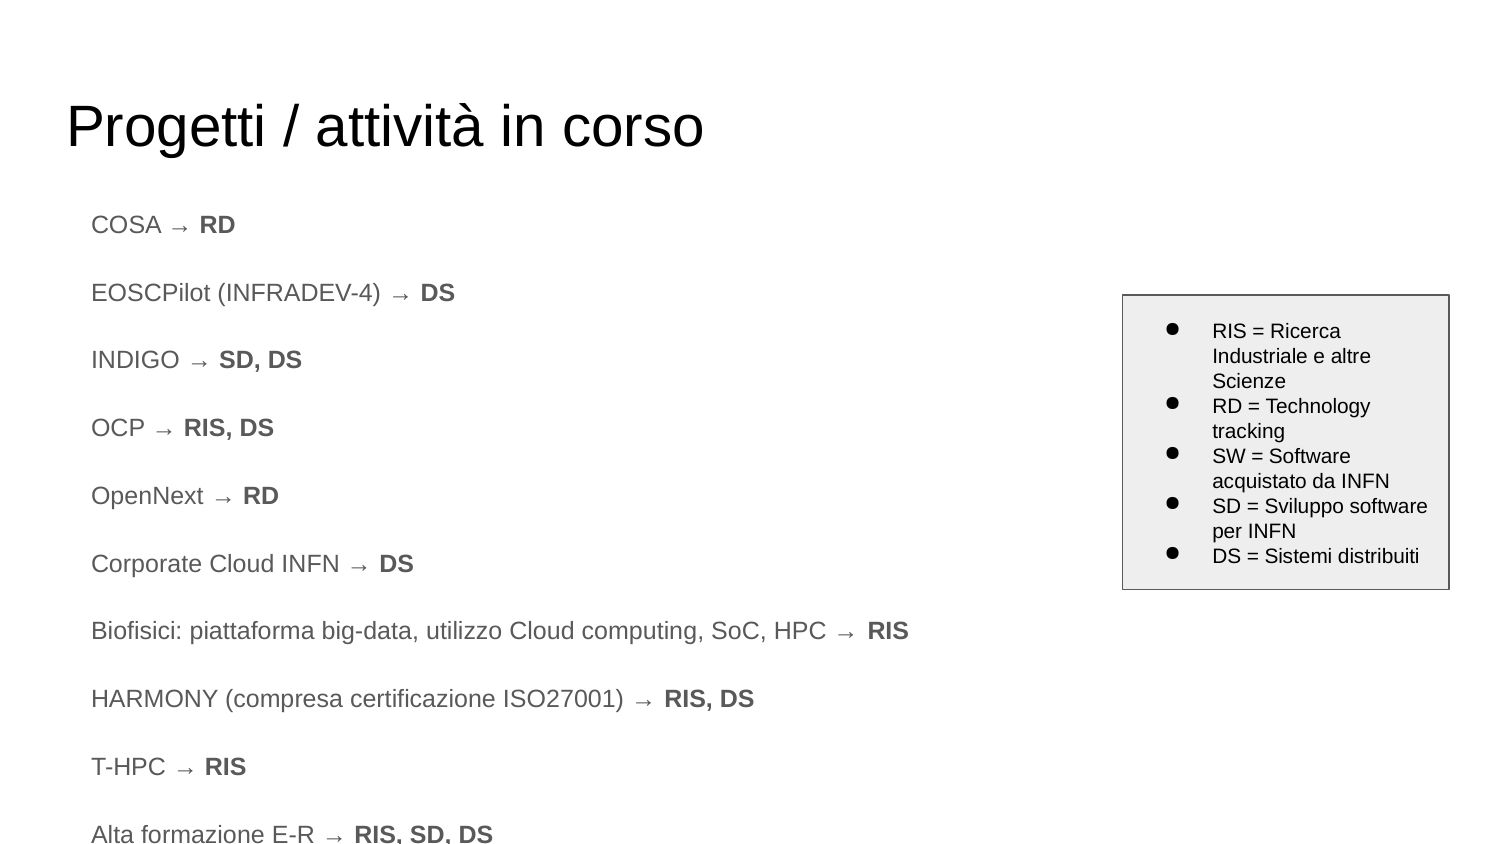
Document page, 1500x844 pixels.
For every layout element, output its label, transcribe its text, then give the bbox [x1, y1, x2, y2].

text_box RIS = Ricerca Industriale e altre Scienze RD = Technology tracking SW = Software acquistato da INFN SD = Sviluppo software per INFN DS = Sistemi distribuiti [1122, 294, 1449, 590]
list COSA → RD EOSCPilot (INFRADEV-4) → DS INDIGO → SD, DS OCP → RIS, DS OpenNext → RD Corporate Cloud INFN → DS Biofisici: piattaforma big-data, utilizzo Cloud computing, SoC, HPC → RIS HARMONY (compresa certificazione ISO27001) → RIS, DS T-HPC → RIS Alta formazione E-R → RIS, SD, DS FiloBlu (con Regione Marche e Regione Lazio) - ancora da approvare → RIS EEE (attuale e premiale in fase di valutazione) → RIS, DS Opus Facere (Formazione con Fondazione Golinelli) → RIS, RD, SW, SD, DS Notte dei Ricercatori → RIS, RD, SW, SD, DS Attività SD con esperimenti (vedi dopo) → SD Software centralizzato - da sviluppare → SW [51, 189, 1449, 750]
title Progetti / attività in corso [51, 72, 1449, 167]
